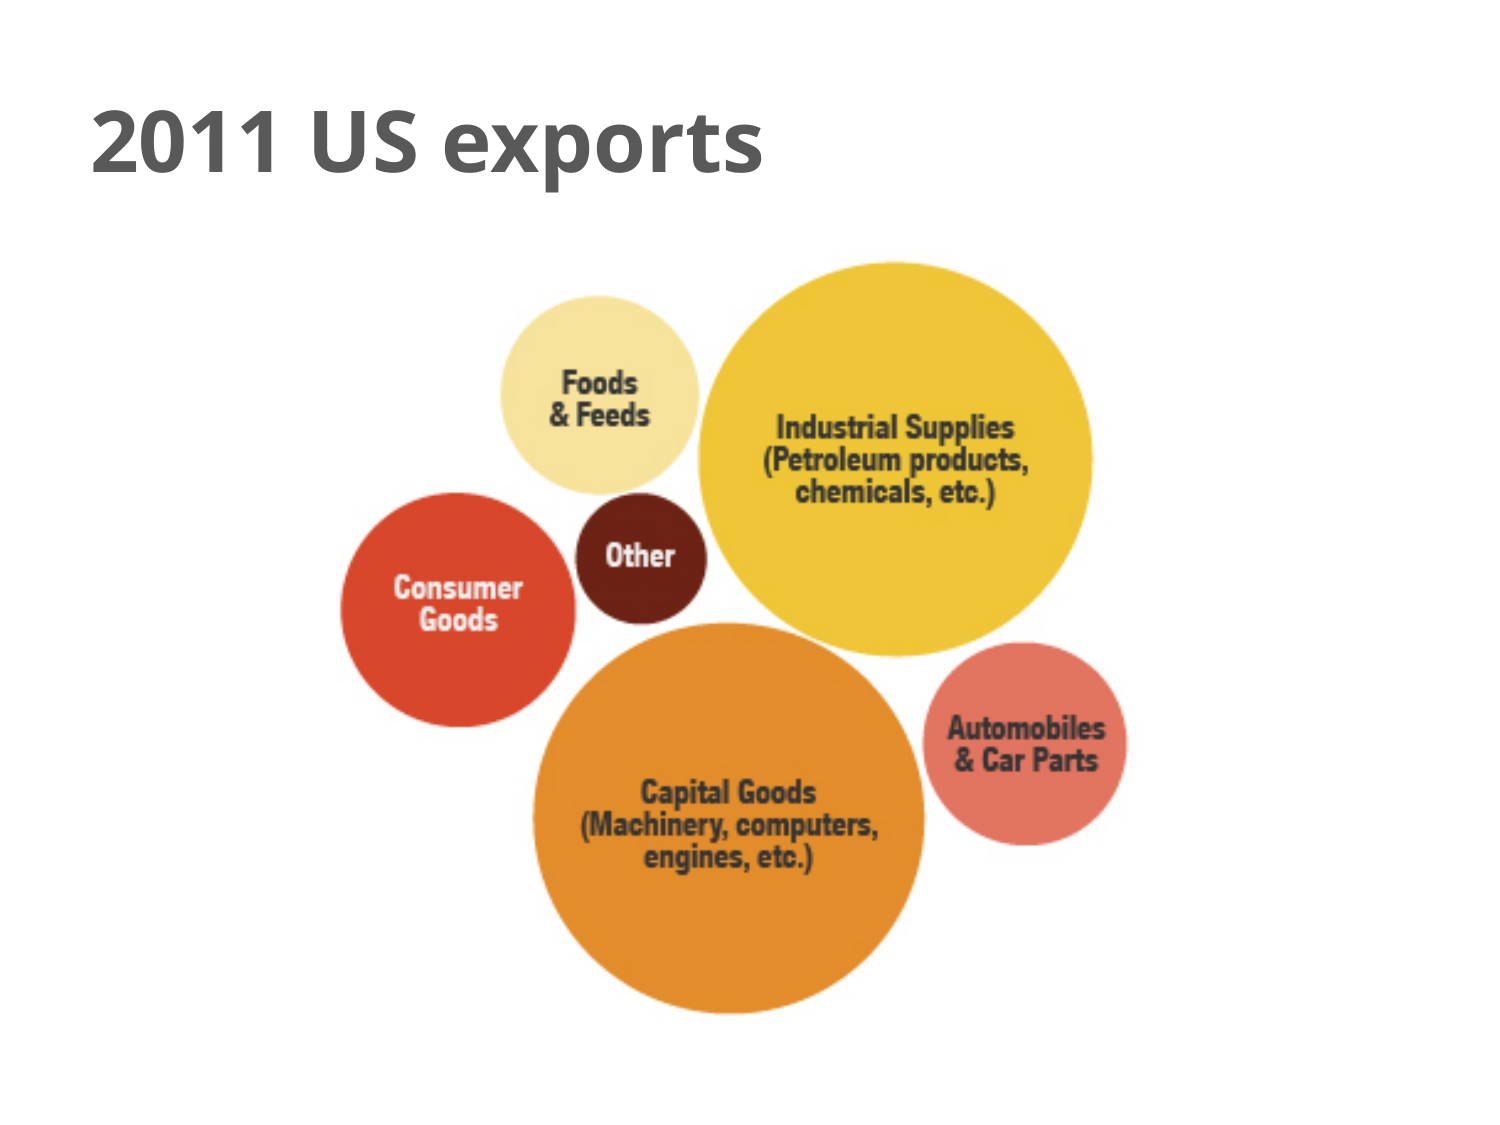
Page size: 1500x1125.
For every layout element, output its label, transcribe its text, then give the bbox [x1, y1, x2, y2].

title 2011 US exports [75, 45, 1425, 233]
picture [180, 210, 1319, 1073]
